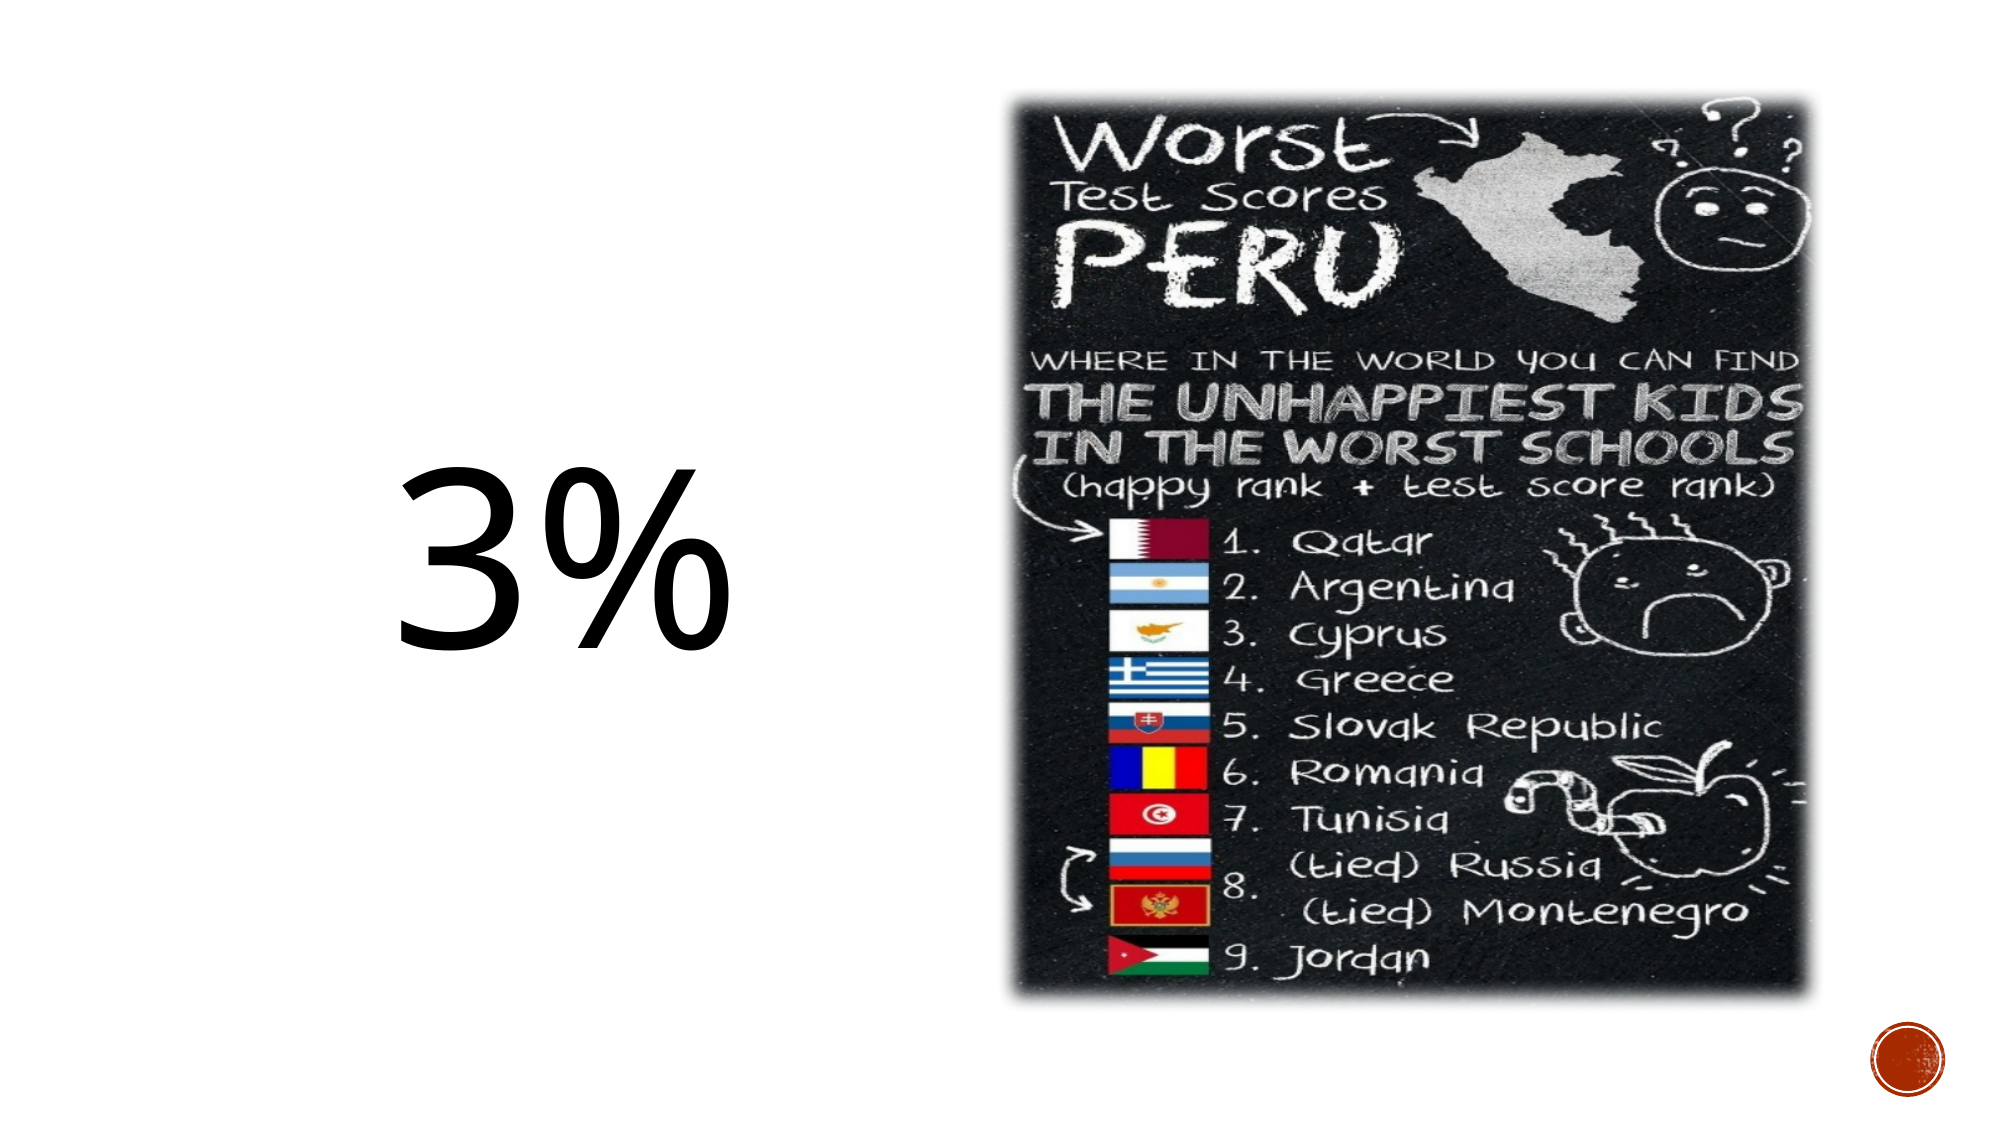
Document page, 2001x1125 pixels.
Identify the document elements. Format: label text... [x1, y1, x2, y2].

list 3% [175, 159, 956, 1013]
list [1000, 90, 1822, 1010]
